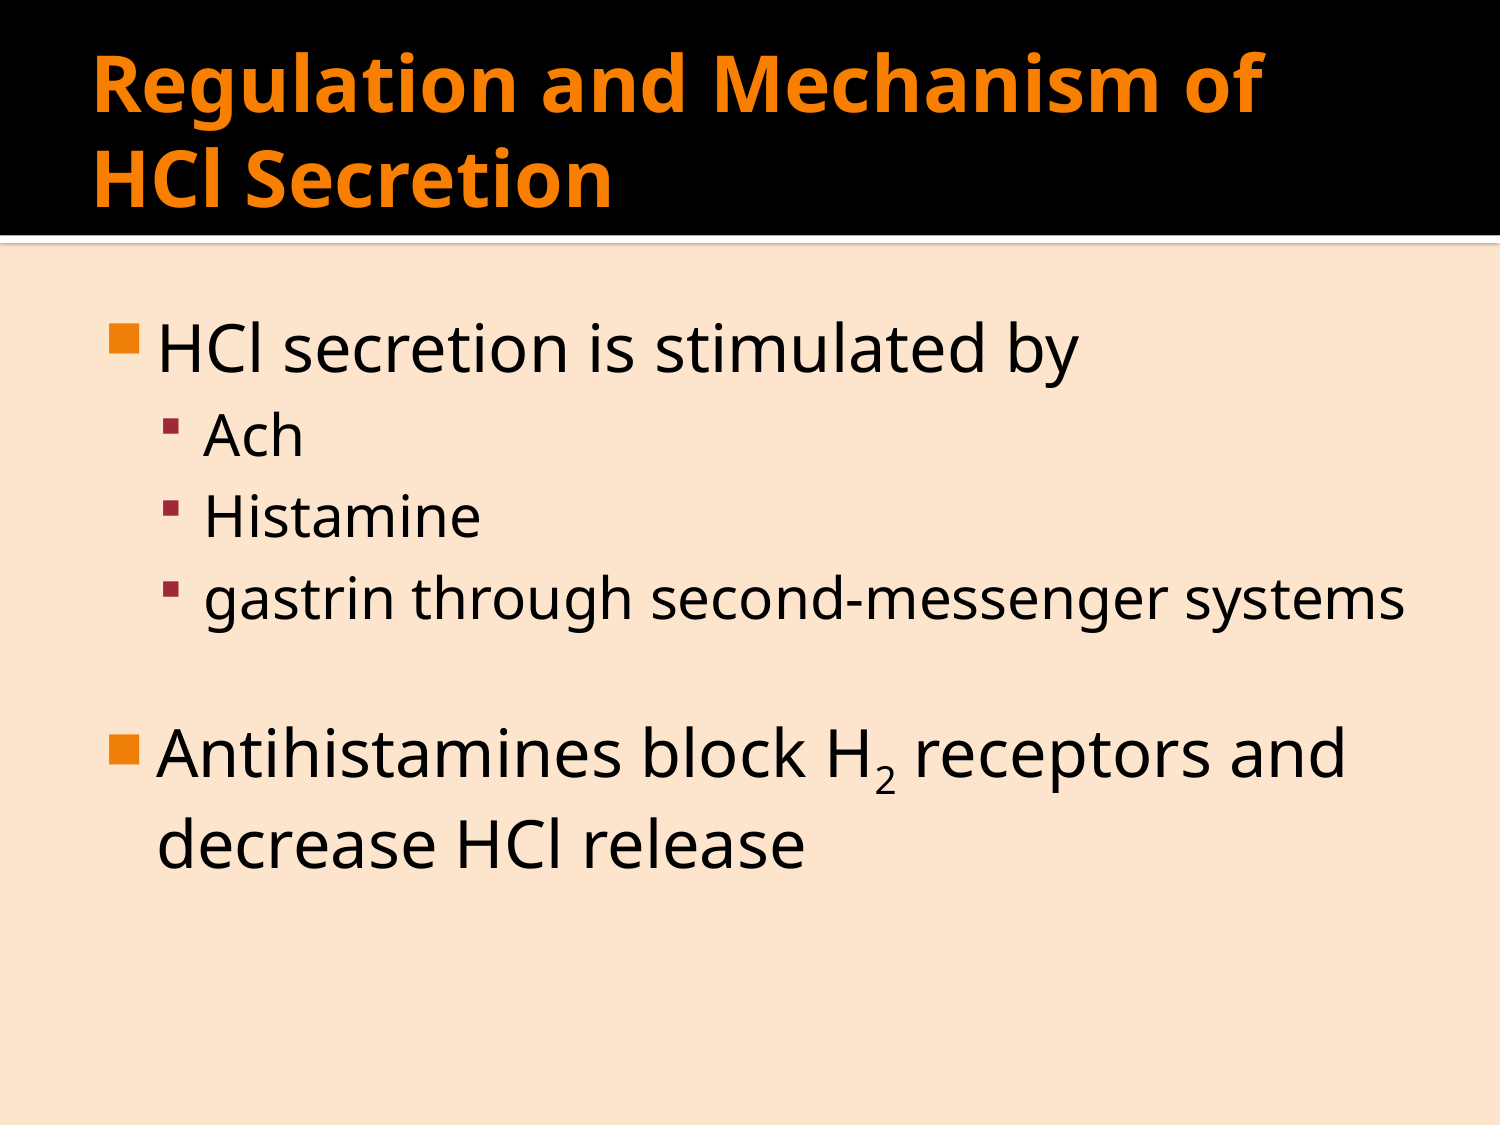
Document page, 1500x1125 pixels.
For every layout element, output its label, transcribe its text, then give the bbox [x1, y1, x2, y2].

list HCl secretion is stimulated by Ach Histamine gastrin through second-messenger systems Antihistamines block H2 receptors and decrease HCl release [75, 291, 1425, 1050]
title Regulation and Mechanism of HCl Secretion [75, 25, 1425, 231]
